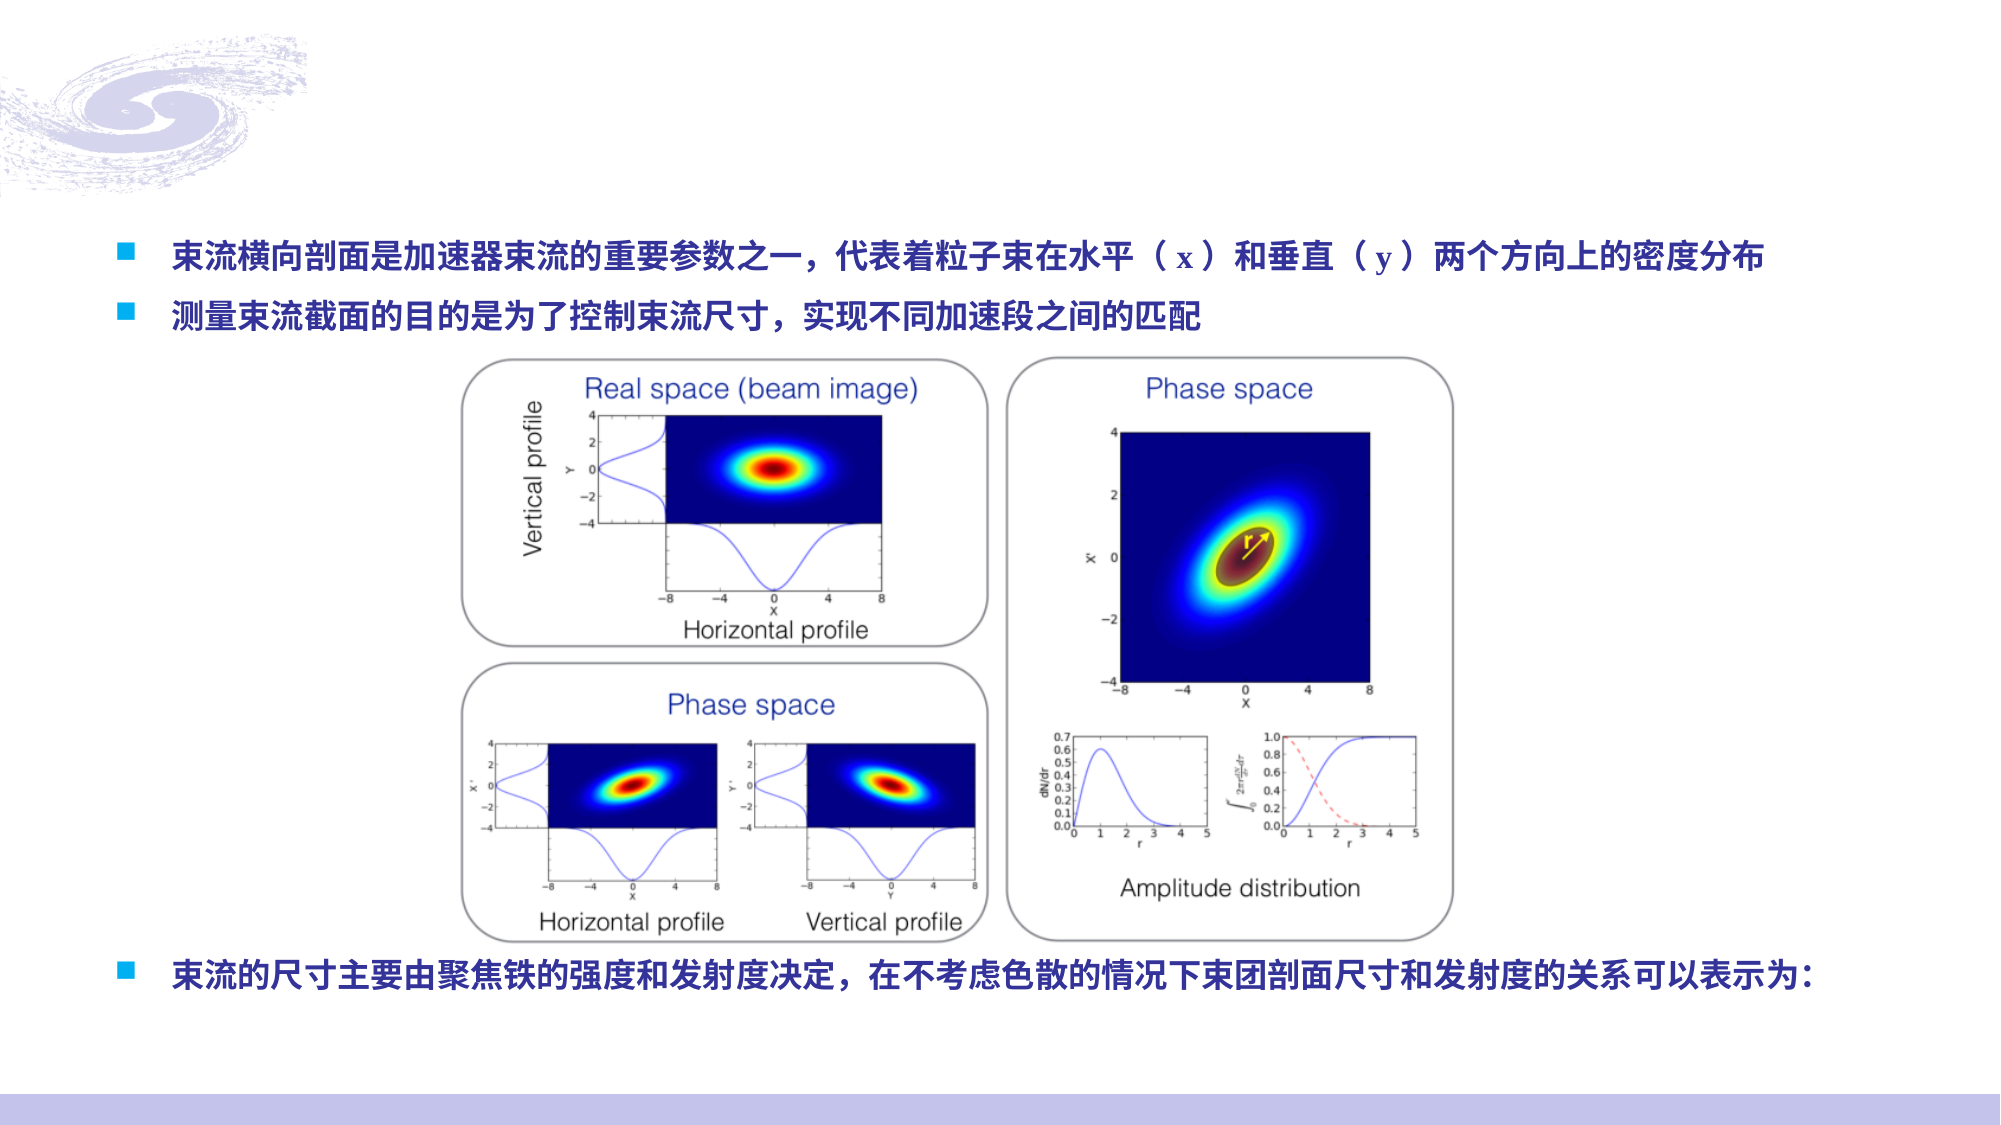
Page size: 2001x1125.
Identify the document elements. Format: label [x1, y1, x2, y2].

picture [0, 27, 307, 197]
picture [432, 349, 1472, 952]
